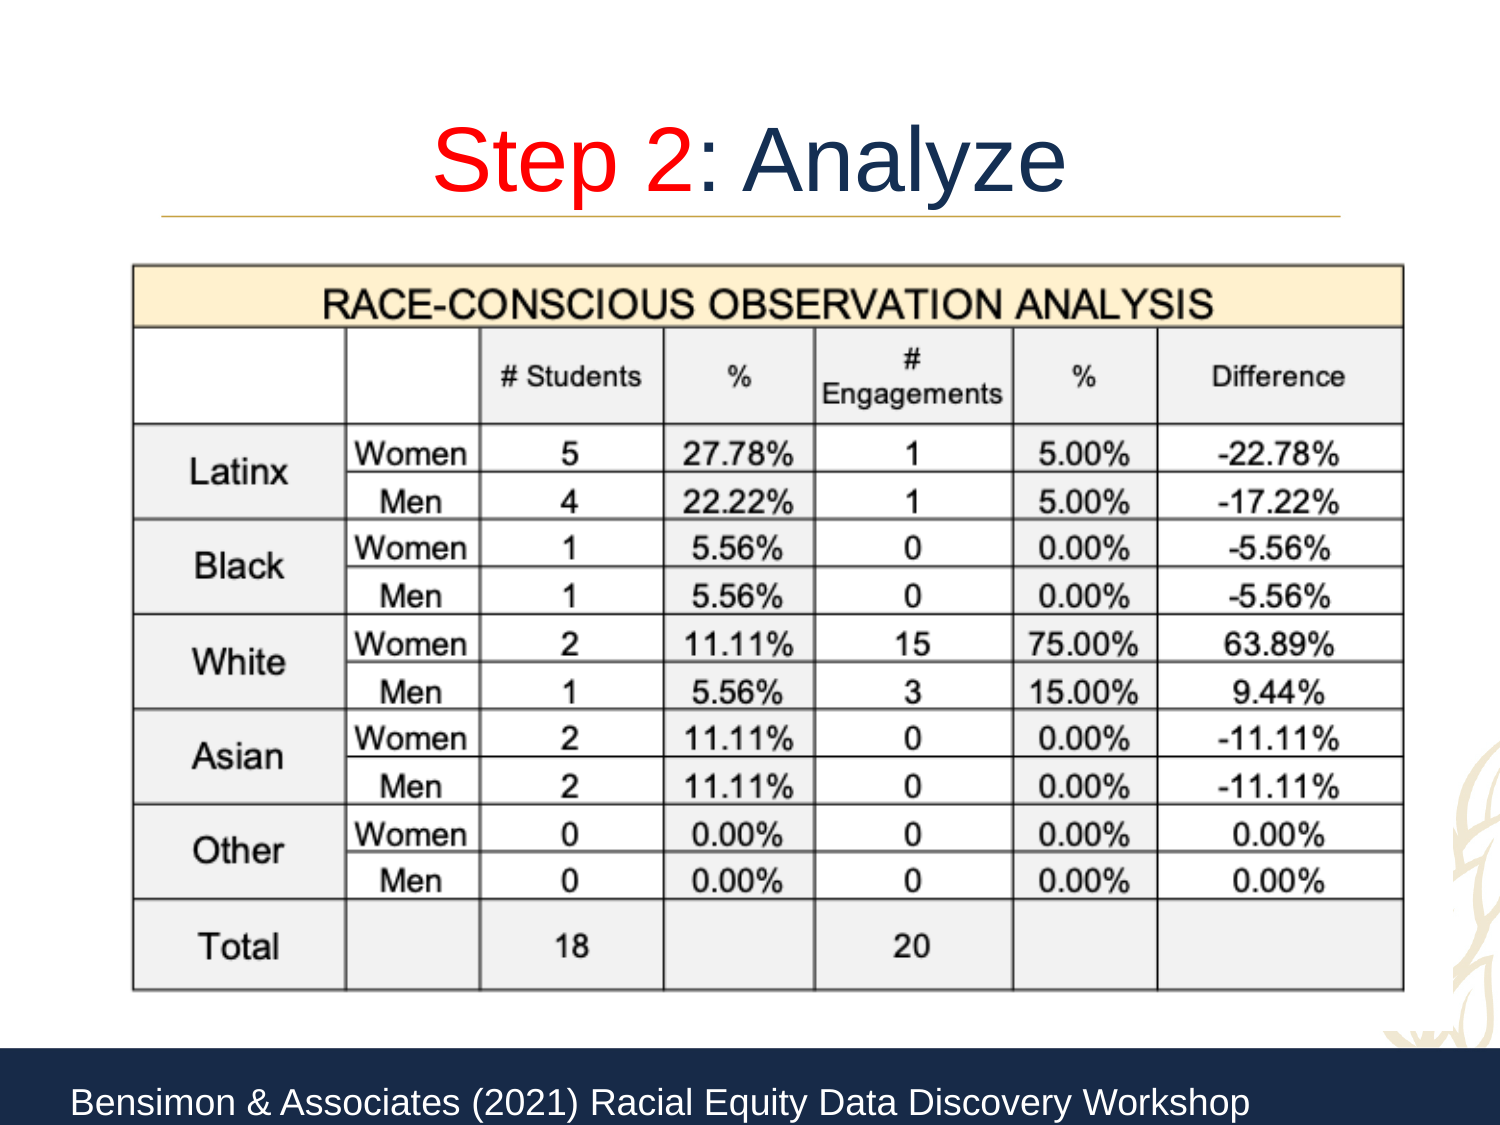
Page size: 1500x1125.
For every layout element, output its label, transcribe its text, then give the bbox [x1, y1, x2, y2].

text_box Bensimon & Associates (2021) Racial Equity Data Discovery Workshop [55, 1070, 1266, 1125]
picture [0, 0, 1500, 1125]
title Step 2: Analyze [75, 60, 1425, 249]
